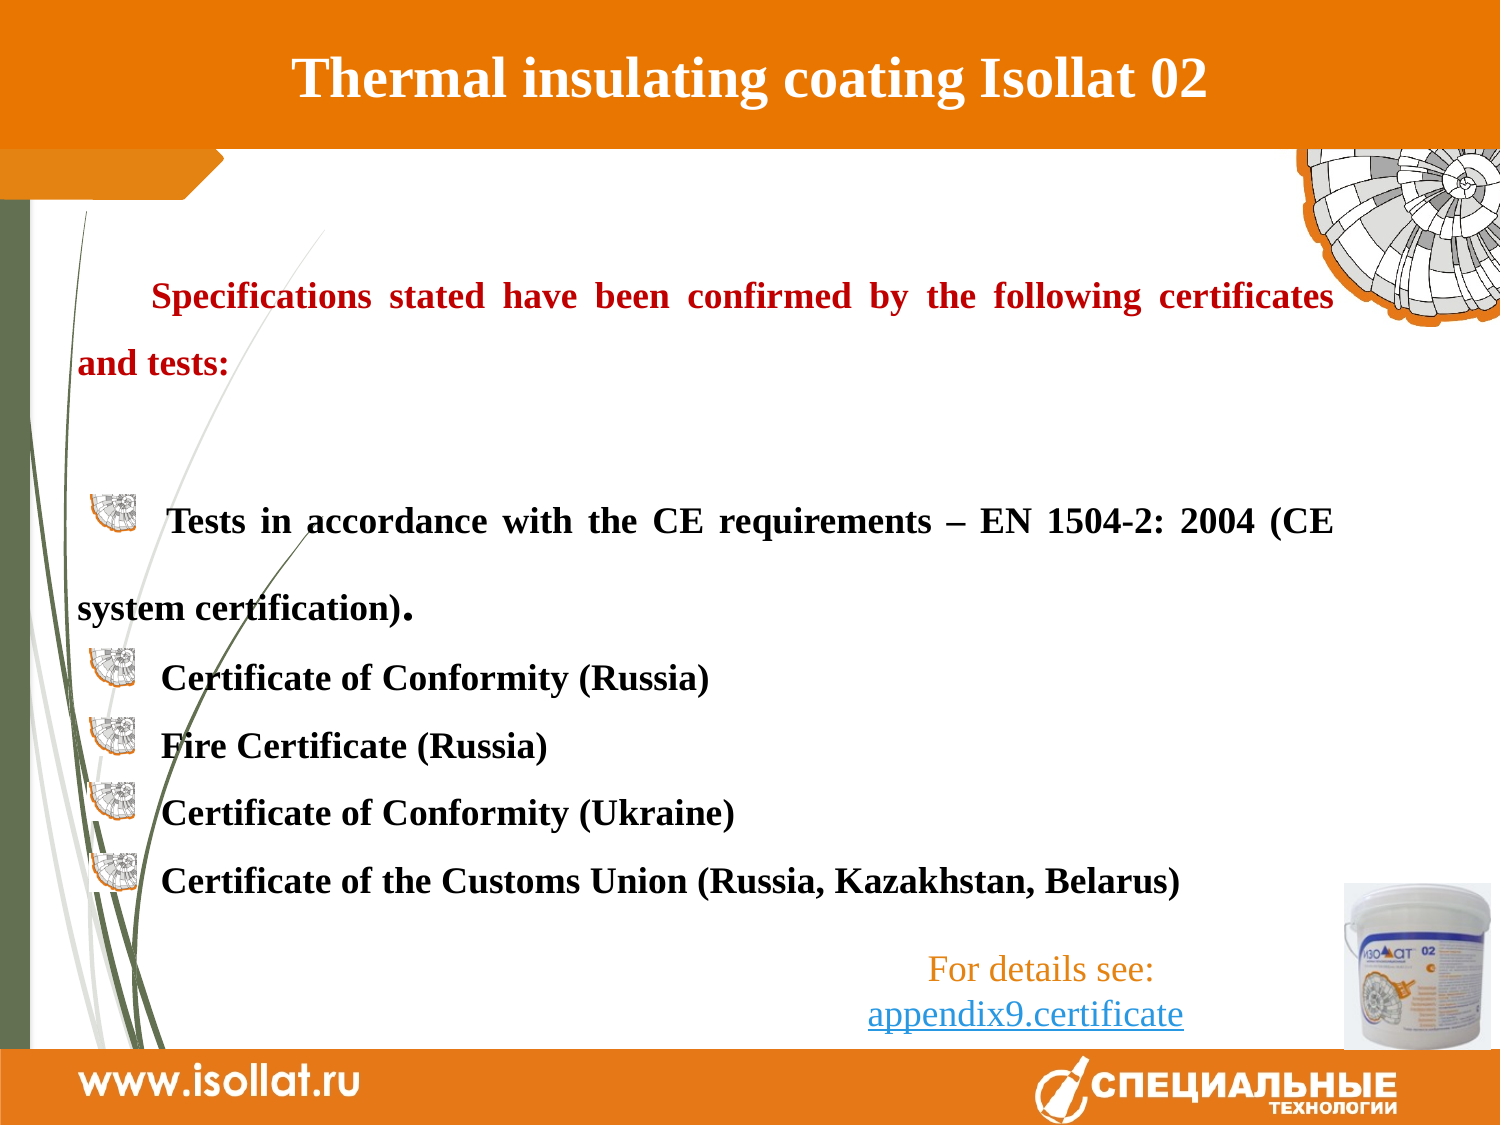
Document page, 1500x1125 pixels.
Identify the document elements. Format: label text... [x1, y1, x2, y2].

picture [0, 883, 1500, 1125]
picture [87, 782, 135, 822]
picture [89, 853, 137, 892]
text_box Specifications stated have been confirmed by the following certificates and tests: Tests in accordance with the CE requirements – EN 1504-2: 2004 (CE system certification). Certificate of Conformity (Russia) Fire Certificate (Russia) Certificate of Conformity (Ukraine) Certificate of the Customs Union (Russia, Kazakhstan, Belarus) [62, 240, 1351, 909]
picture [1219, 148, 1500, 327]
picture [88, 493, 136, 533]
text_box Thermal insulating coating Isollat 02 [0, 0, 1500, 149]
text_box For details see: appendix9.certificate [595, 936, 1200, 997]
picture [87, 648, 135, 688]
picture [87, 717, 135, 757]
